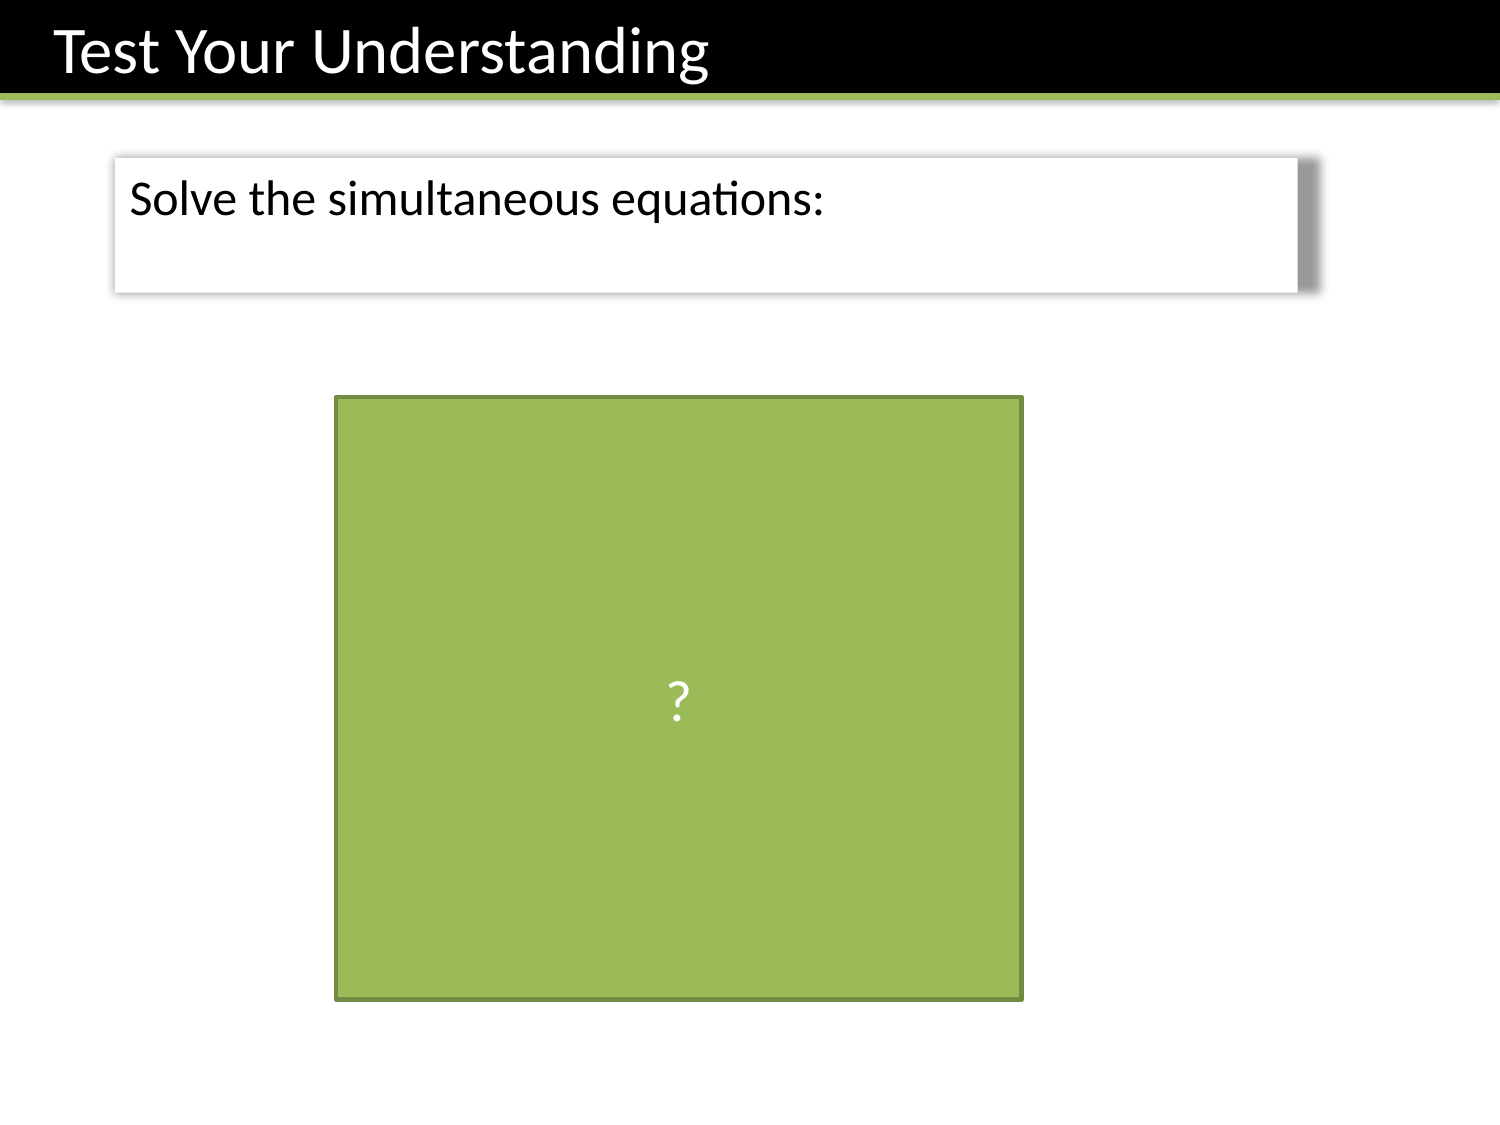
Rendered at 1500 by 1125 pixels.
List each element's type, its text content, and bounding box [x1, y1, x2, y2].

text_box ? [334, 395, 1024, 1002]
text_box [0, 0, 1500, 99]
